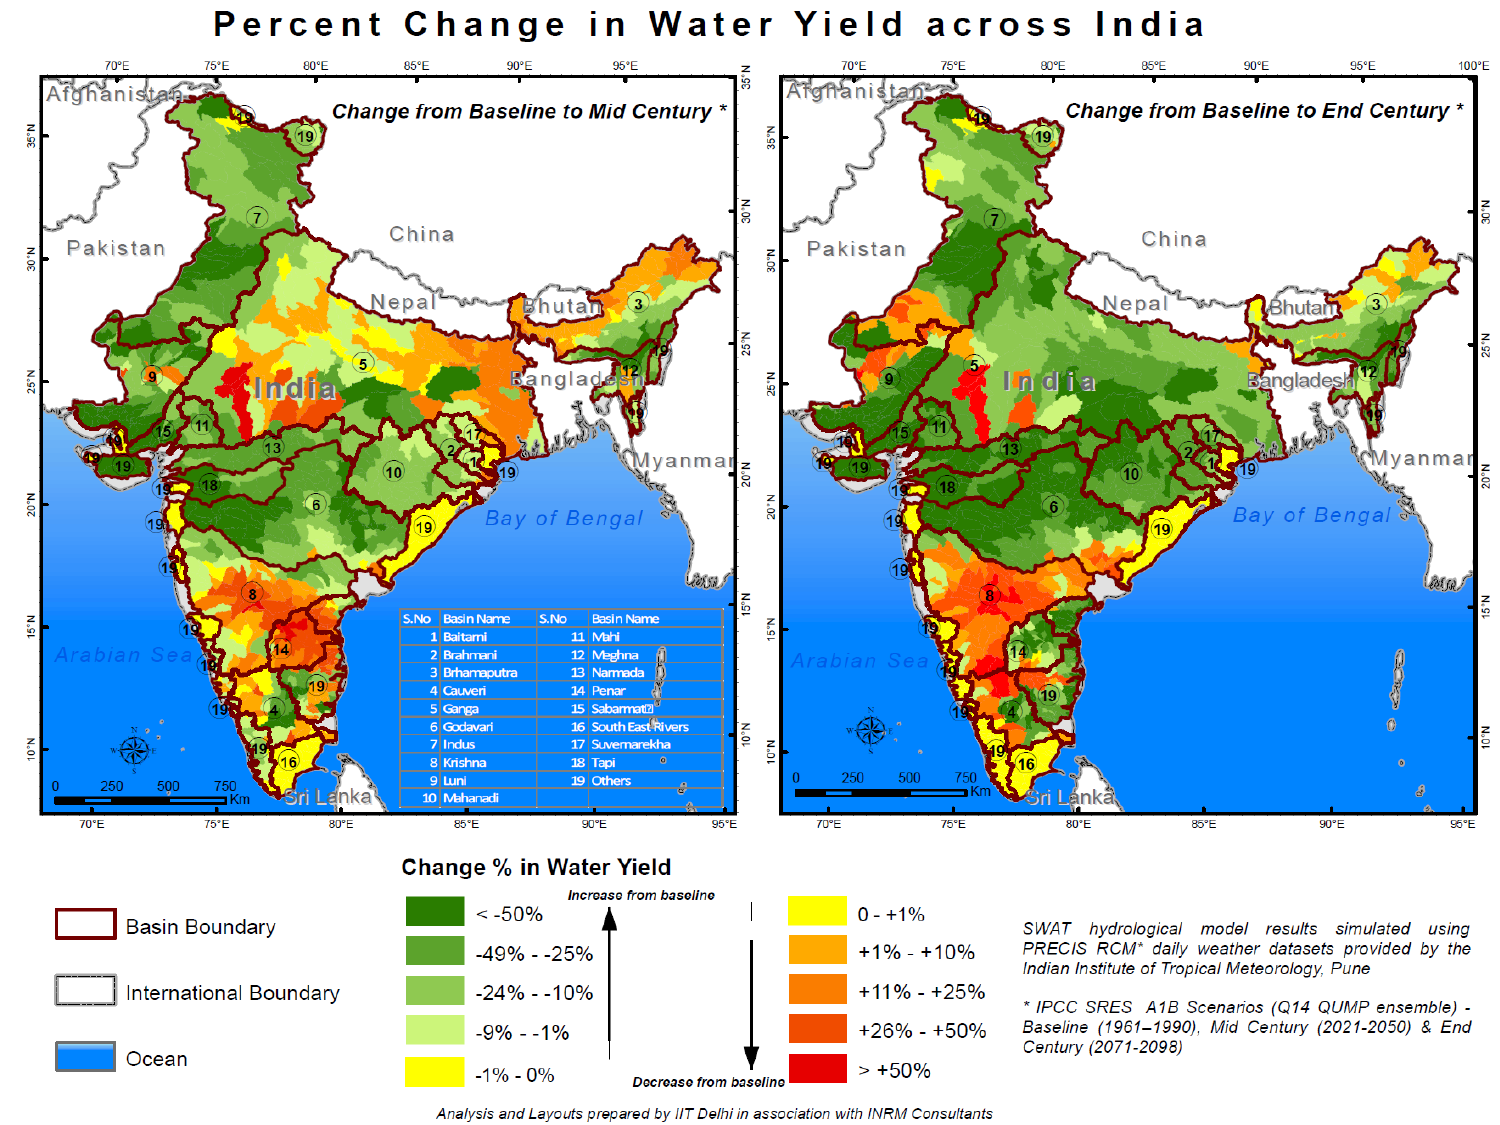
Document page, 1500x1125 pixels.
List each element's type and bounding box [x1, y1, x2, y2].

list [0, 0, 1500, 1125]
